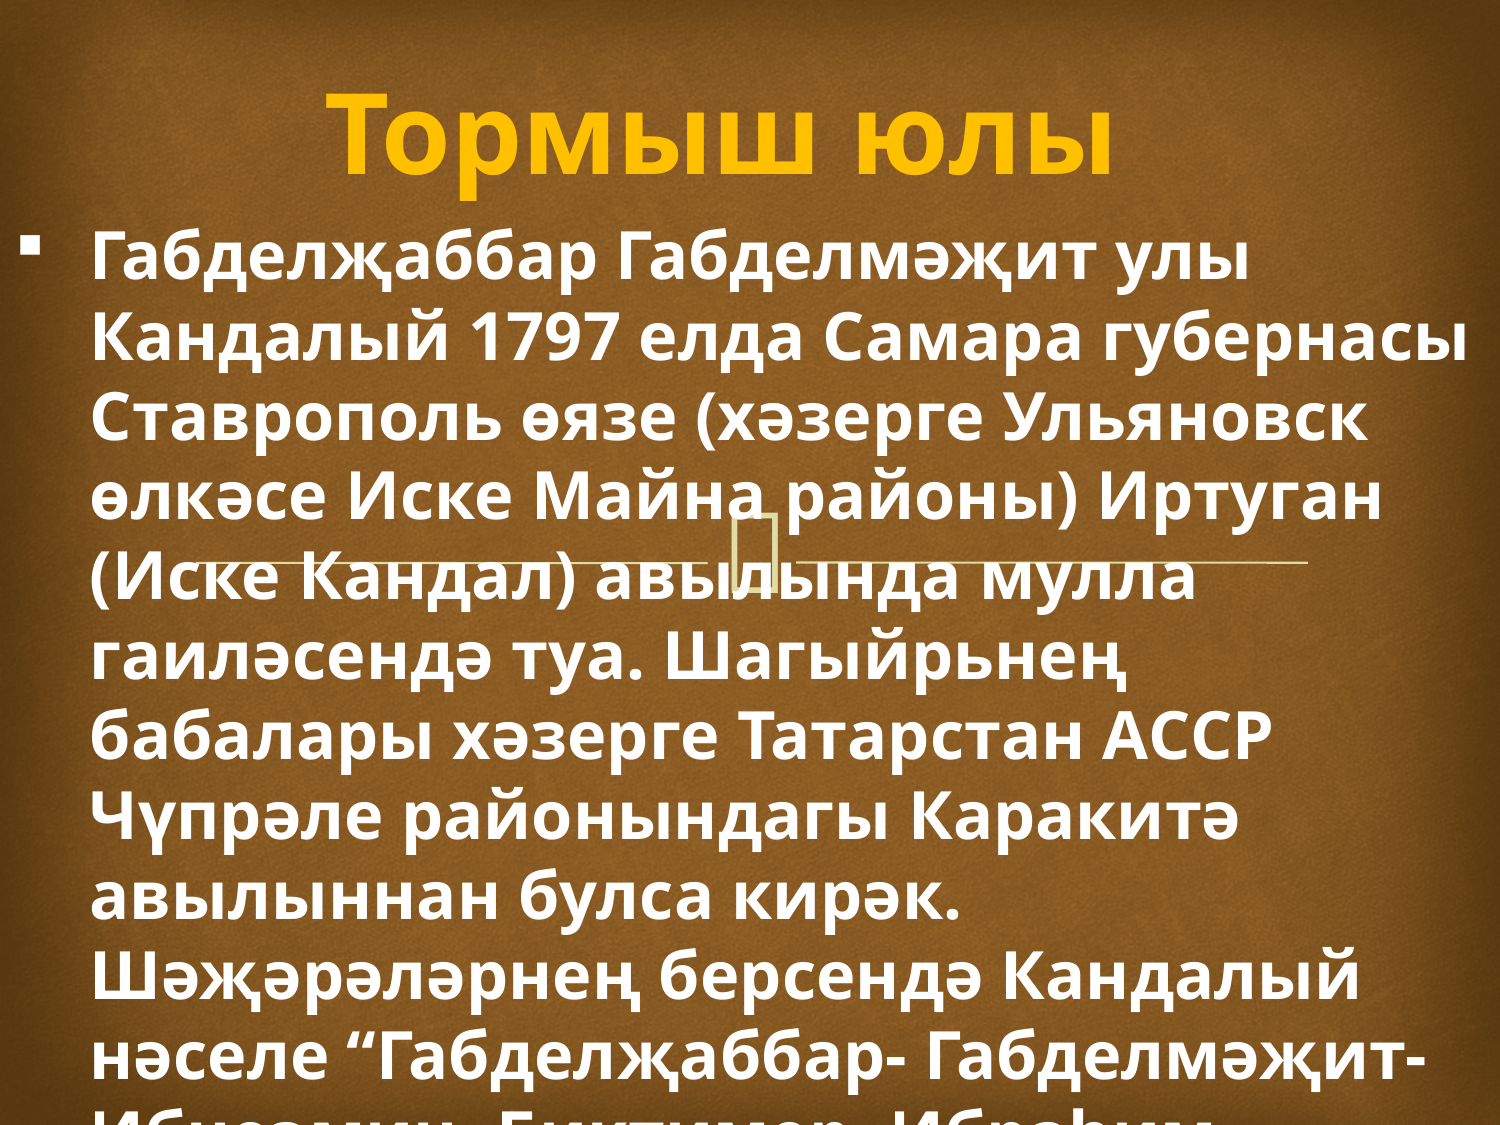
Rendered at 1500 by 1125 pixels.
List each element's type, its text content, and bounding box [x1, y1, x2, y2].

text_box Тормыш юлы [309, 54, 1134, 205]
text_box Габделҗаббар Габделмәҗит улы Кандалый 1797 елда Самара губернасы Ставрополь өязе (хәзерге Ульяновск өлкәсе Иске Майна районы) Иртуган (Иске Кандал) авылында мулла гаиләсендә туа. Шагыйрьнең бабалары хәзерге Татарстан АССР Чүпрәле районындагы Каракитә авылыннан булса кирәк. Шәҗәрәләрнең берсендә Кандалый нәселе “Габделҗаббар- Габделмәҗит- Ибнеәмин- Биктимер- Ибраһим- Йосыф” дип күрсәтелә. [0, 205, 1500, 1125]
